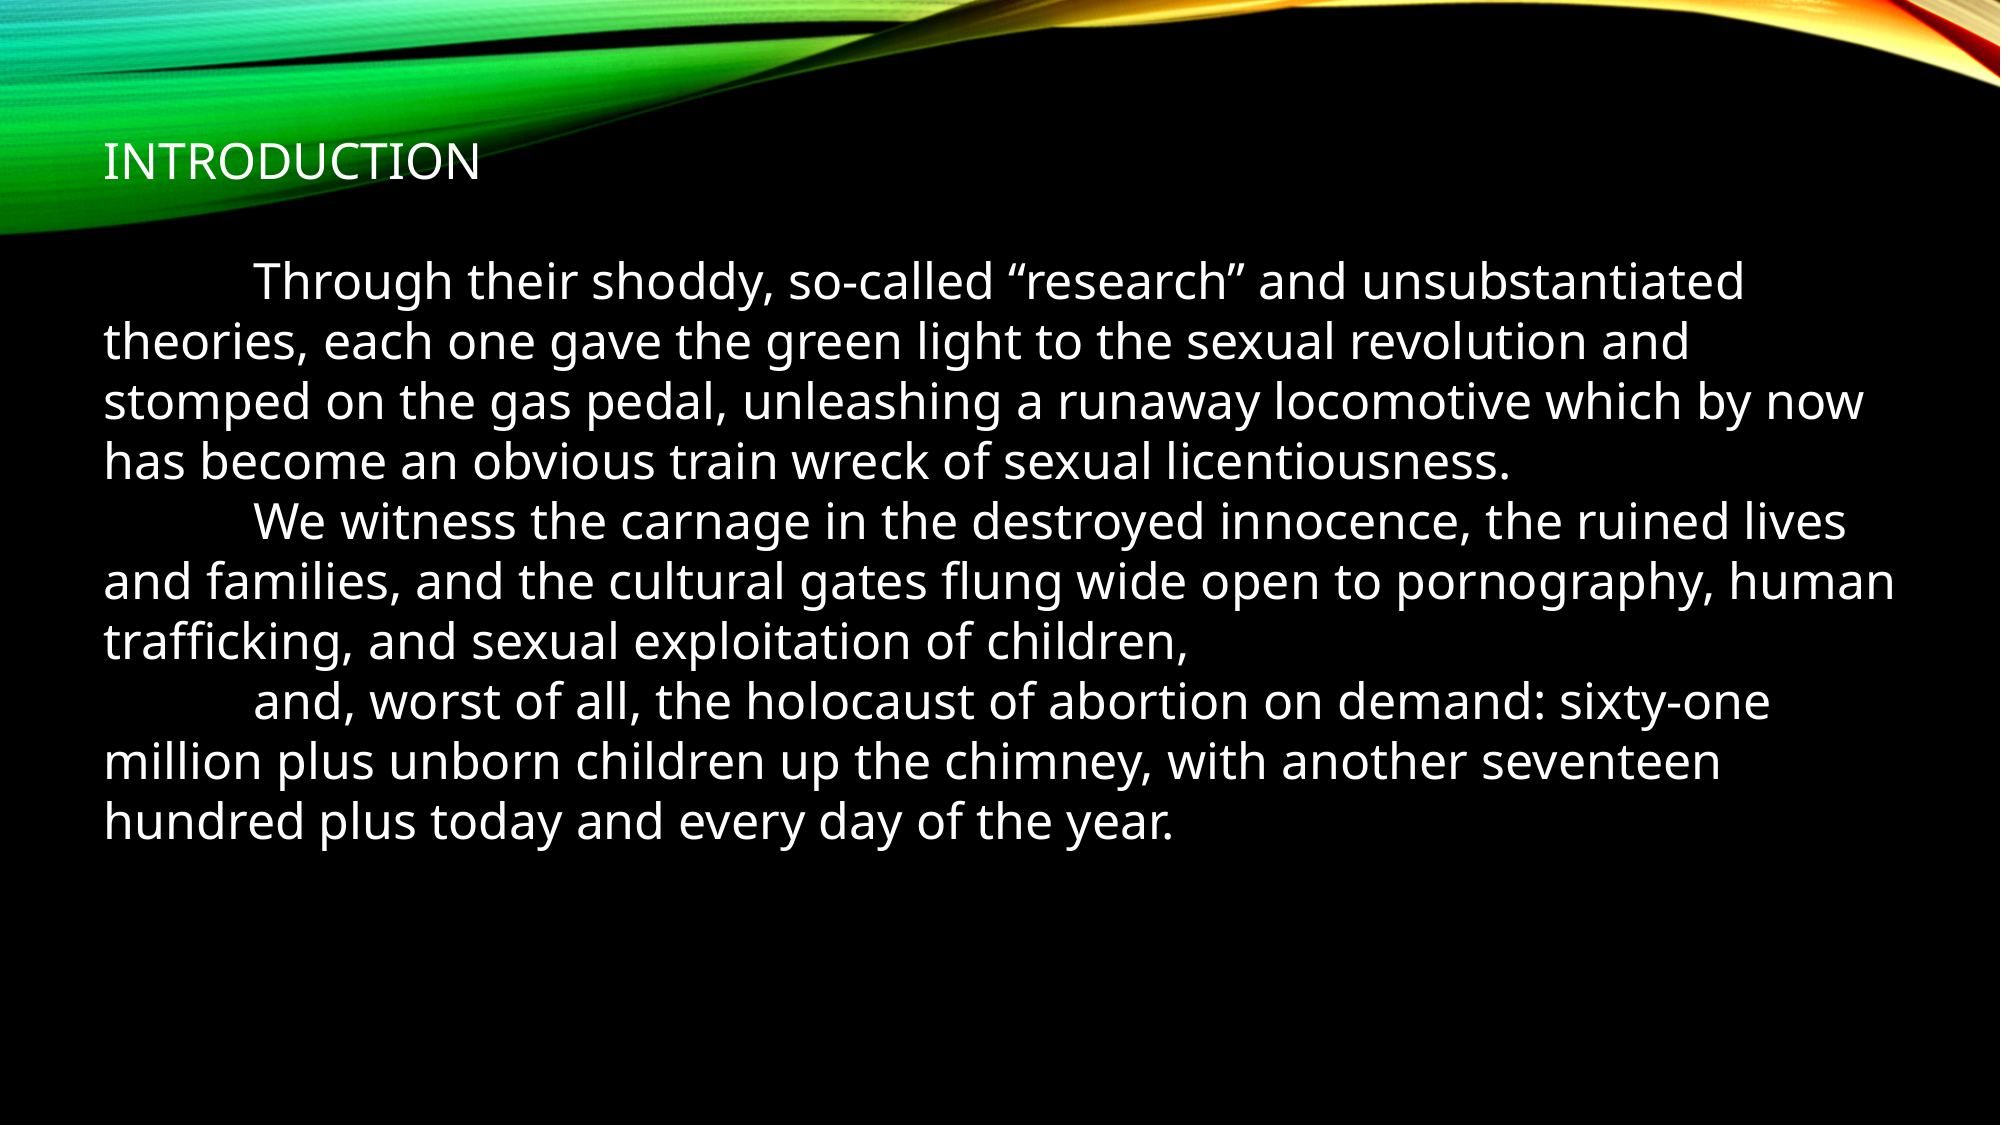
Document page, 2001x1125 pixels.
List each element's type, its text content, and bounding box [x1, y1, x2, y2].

text_box INTRODUCTION Through their shoddy, so-called “research” and unsubstantiated theories, each one gave the green light to the sexual revolution and stomped on the gas pedal, unleashing a runaway locomotive which by now has become an obvious train wreck of sexual licentiousness. We witness the carnage in the destroyed innocence, the ruined lives and families, and the cultural gates flung wide open to pornography, human trafficking, and sexual exploitation of children, and, worst of all, the holocaust of abortion on demand: sixty-one million plus unborn children up the chimney, with another seventeen hundred plus today and every day of the year. [88, 122, 1912, 858]
picture [0, 0, 2000, 237]
